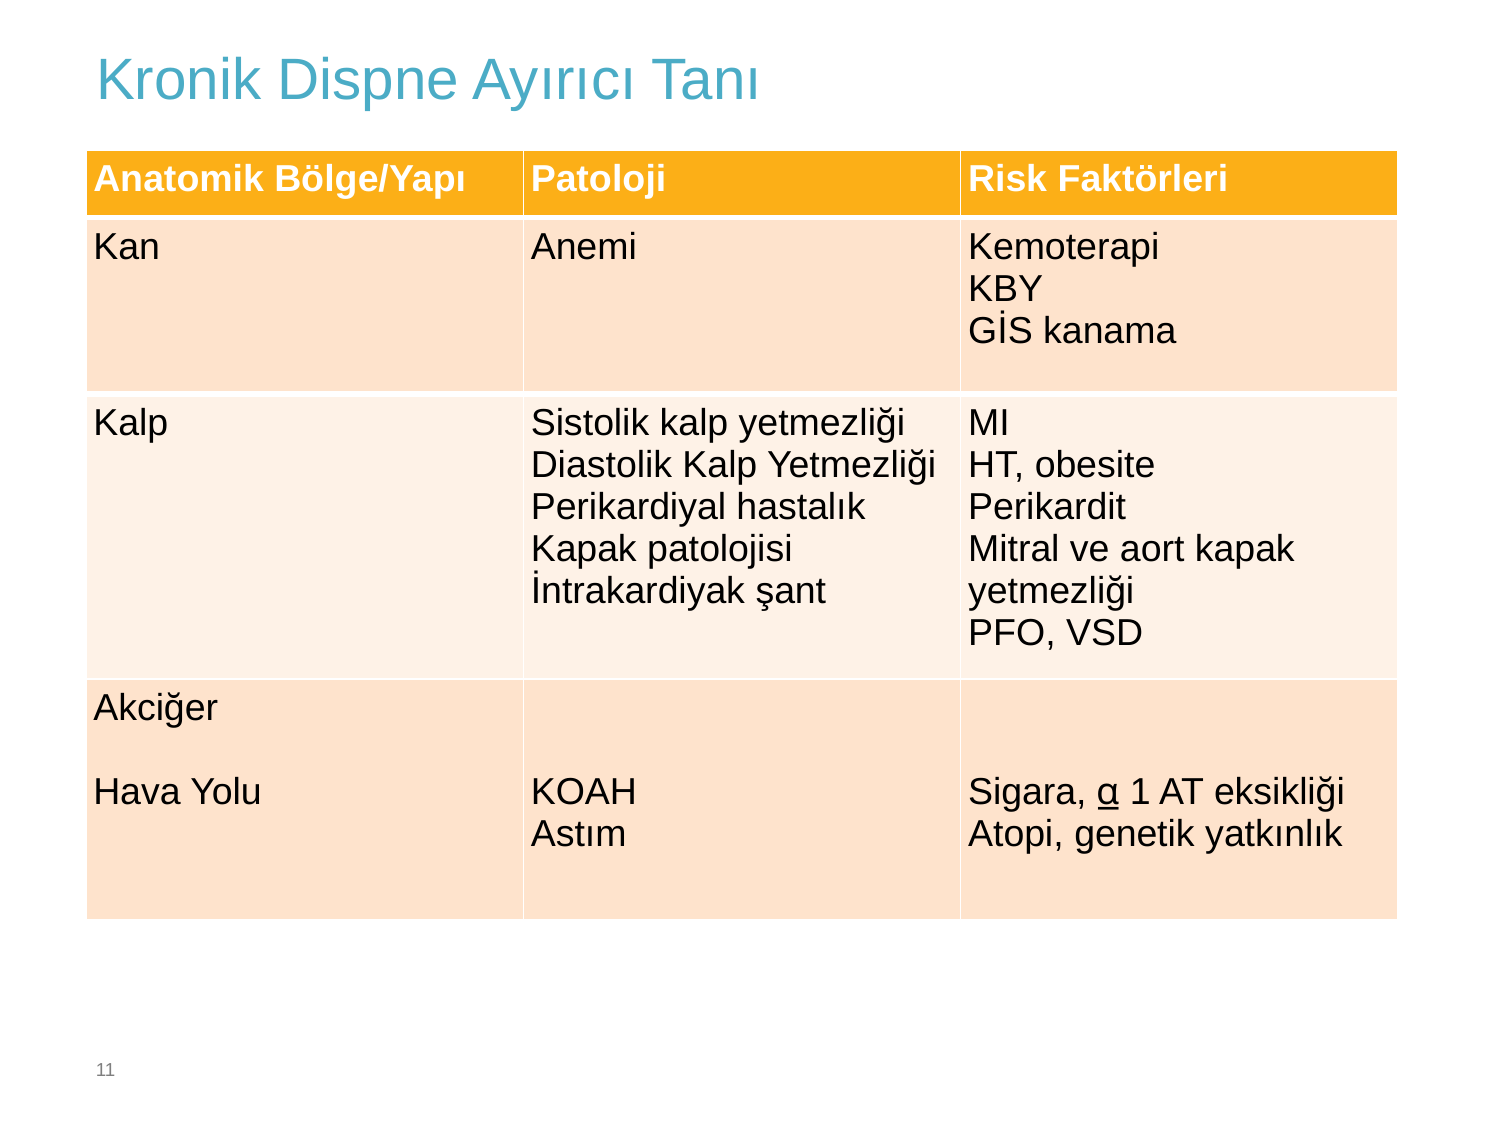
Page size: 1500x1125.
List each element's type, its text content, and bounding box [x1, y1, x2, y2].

table_cell Kemoterapi KBY GİS kanama [961, 220, 1397, 391]
table_cell Kalp [87, 397, 523, 678]
table_header Anatomik Bölge/Yapı [87, 151, 523, 215]
table_cell MI HT, obesite Perikardit Mitral ve aort kapak yetmezliği PFO, VSD [961, 397, 1397, 678]
table_cell KOAH Astım [524, 680, 960, 919]
table_cell Anemi [524, 220, 960, 391]
slide_number 11 [87, 1049, 126, 1086]
table_header Patoloji [524, 151, 960, 215]
table_cell Sigara, ⍶ 1 AT eksikliği Atopi, genetik yatkınlık [961, 680, 1397, 919]
table_header Risk Faktörleri [961, 151, 1397, 215]
table_cell Kan [87, 220, 523, 391]
table_cell Akciğer Hava Yolu [87, 680, 523, 919]
title Kronik Dispne Ayırıcı Tanı [87, 49, 1454, 183]
table_cell Sistolik kalp yetmezliği Diastolik Kalp Yetmezliği Perikardiyal hastalık Kapak patolojisi İntrakardiyak şant [524, 397, 960, 678]
